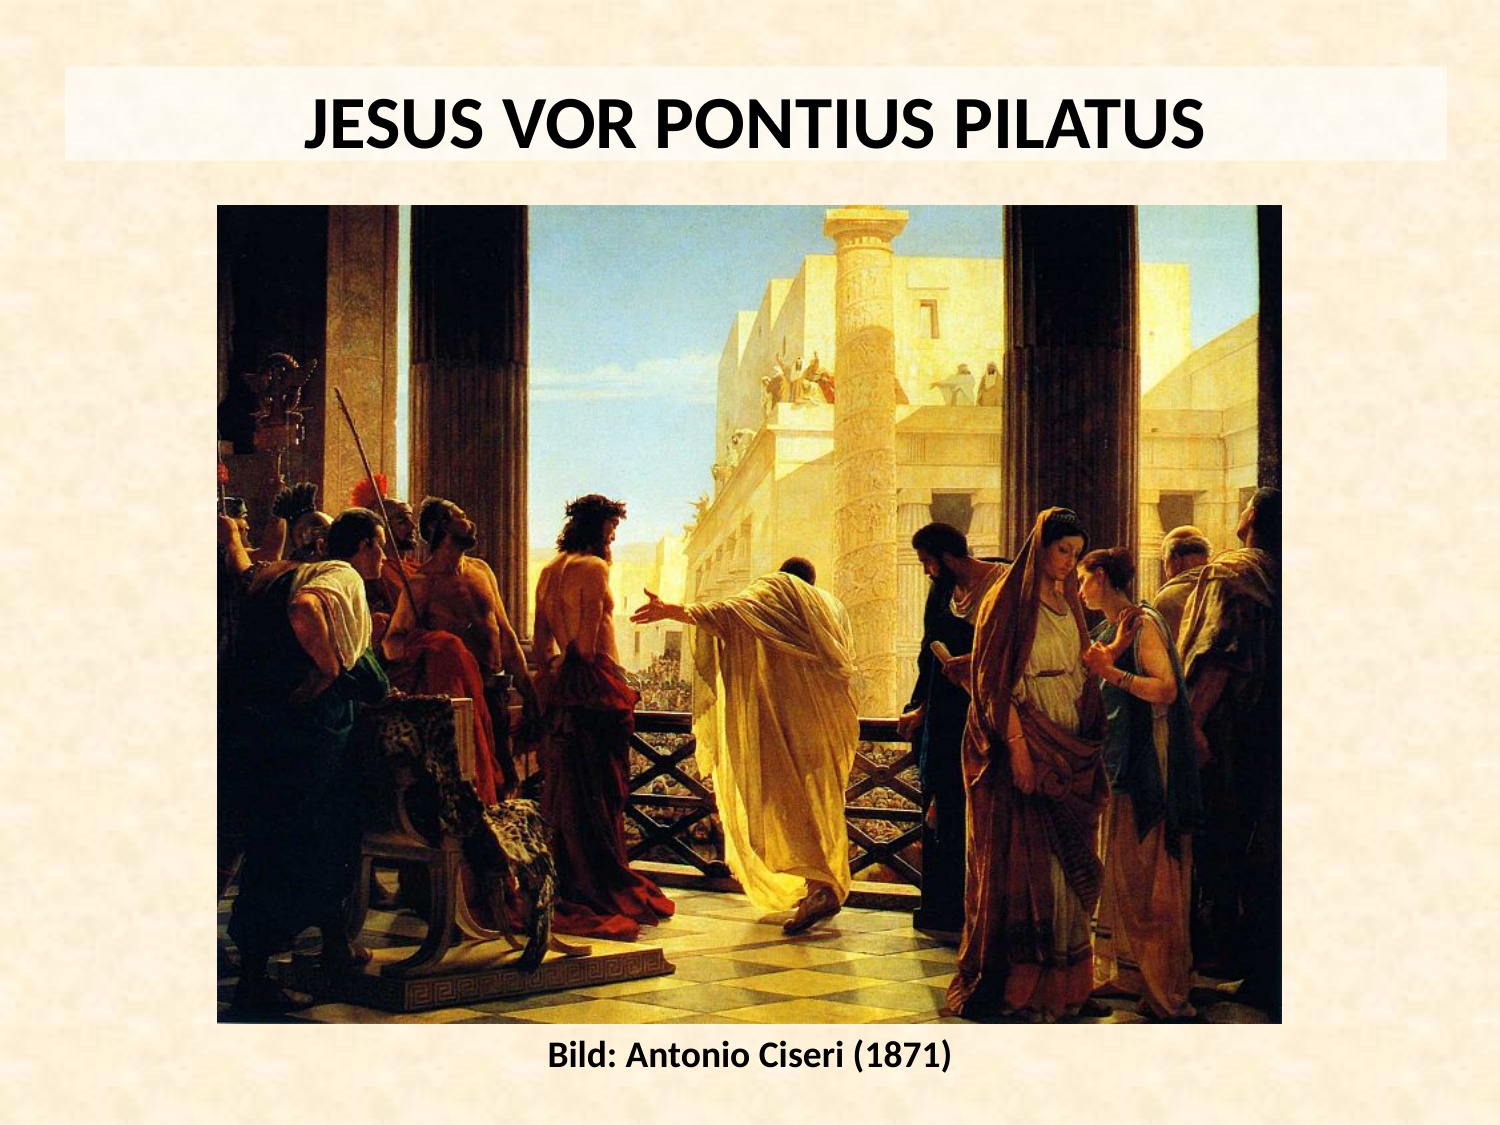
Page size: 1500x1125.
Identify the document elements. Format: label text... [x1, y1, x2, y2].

picture [0, 0, 1500, 1125]
text_box Bild: Antonio Ciseri (1871) [53, 1023, 1447, 1083]
text_box JESUS VOR PONTIUS PILATUS [64, 66, 1447, 161]
